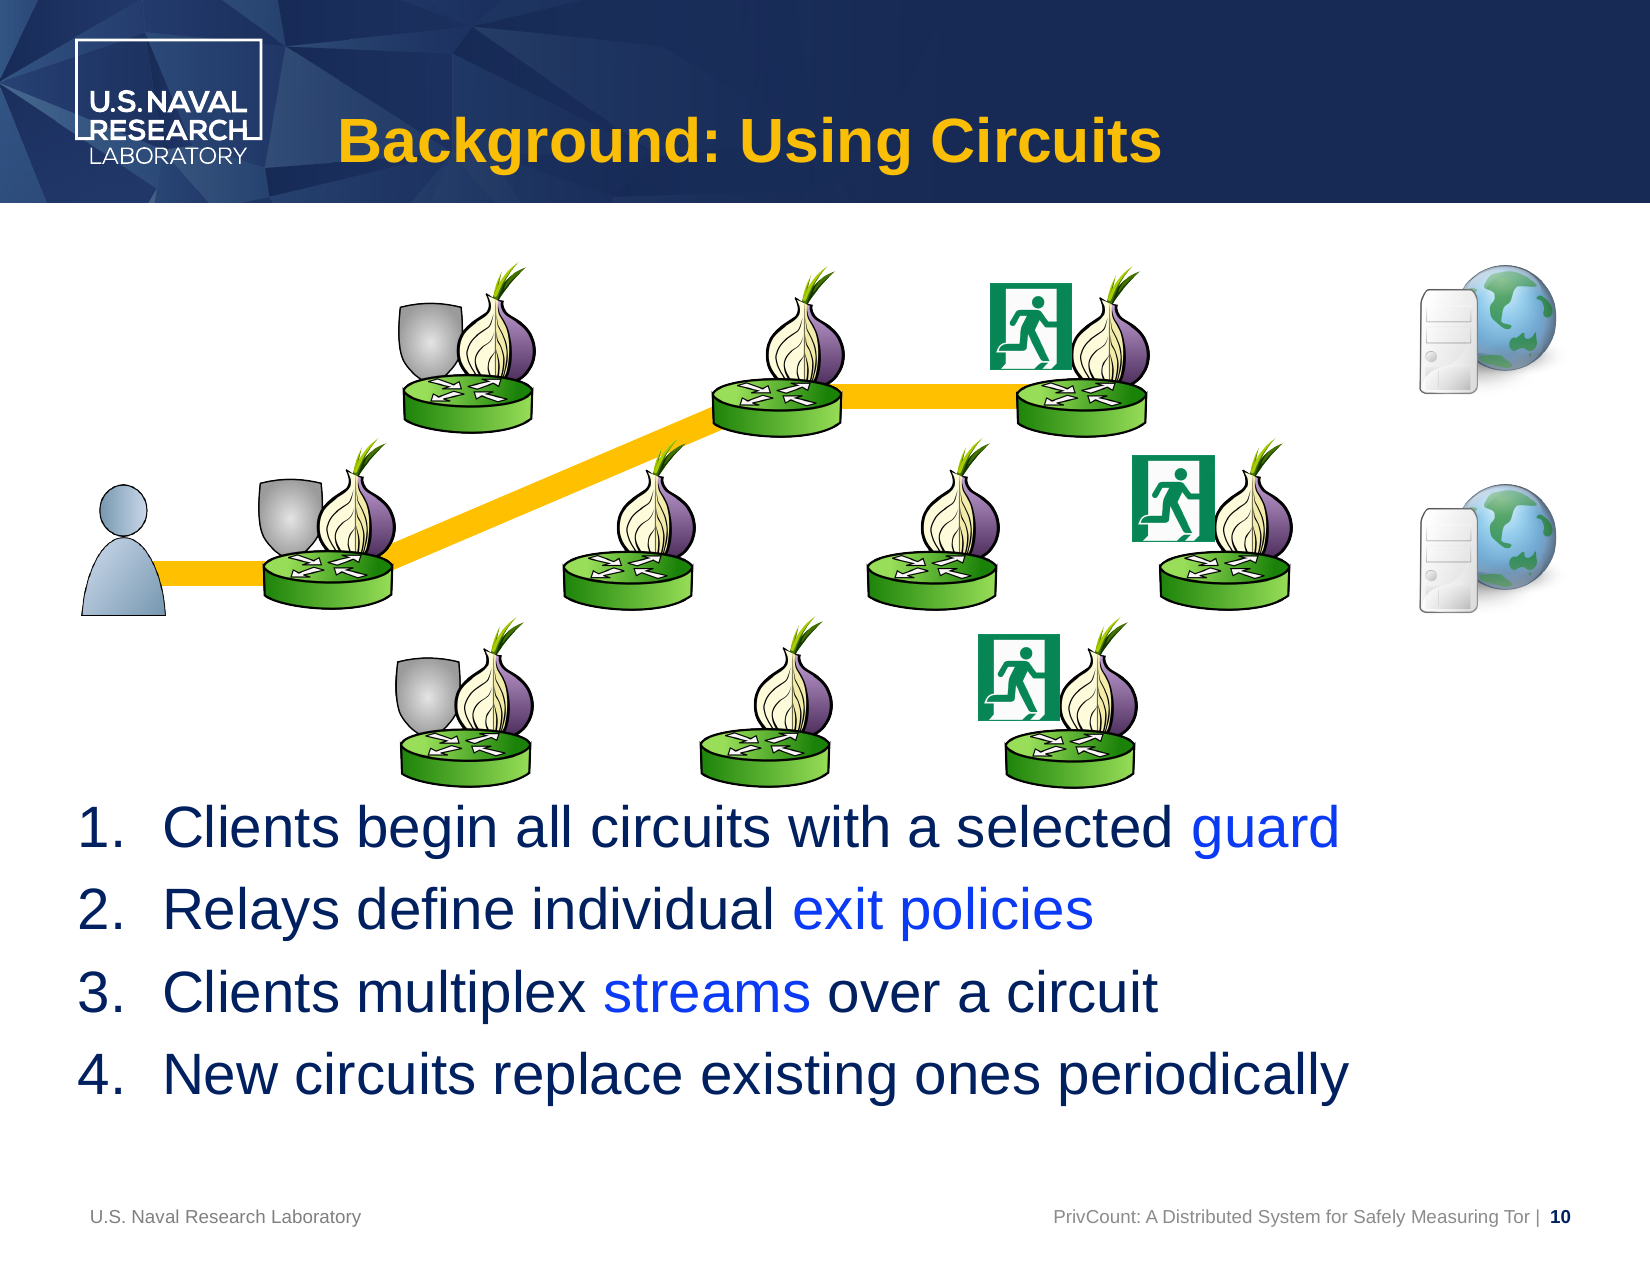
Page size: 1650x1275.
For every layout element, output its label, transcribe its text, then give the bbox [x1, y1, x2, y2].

picture [1413, 265, 1568, 397]
list Clients begin all circuits with a selected guard Relays define individual exit policies Clients multiplex streams over a circuit New circuits replace existing ones periodically [77, 789, 1609, 1198]
title Background: Using Circuits [337, 104, 1538, 180]
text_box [989, 265, 1150, 438]
picture [1413, 484, 1568, 616]
picture [0, 0, 1650, 203]
picture [707, 265, 845, 438]
picture [258, 437, 396, 610]
picture [695, 615, 833, 788]
picture [398, 261, 536, 434]
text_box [353, 396, 769, 574]
picture [557, 437, 696, 611]
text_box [978, 616, 1138, 789]
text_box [1132, 437, 1293, 611]
picture [862, 437, 1000, 611]
picture [395, 616, 534, 788]
picture [81, 484, 166, 616]
footer U.S. Naval Research Laboratory [75, 1181, 632, 1250]
slide_number PrivCount: A Distributed System for Safely Measuring Tor | 10 [1012, 1198, 1572, 1250]
